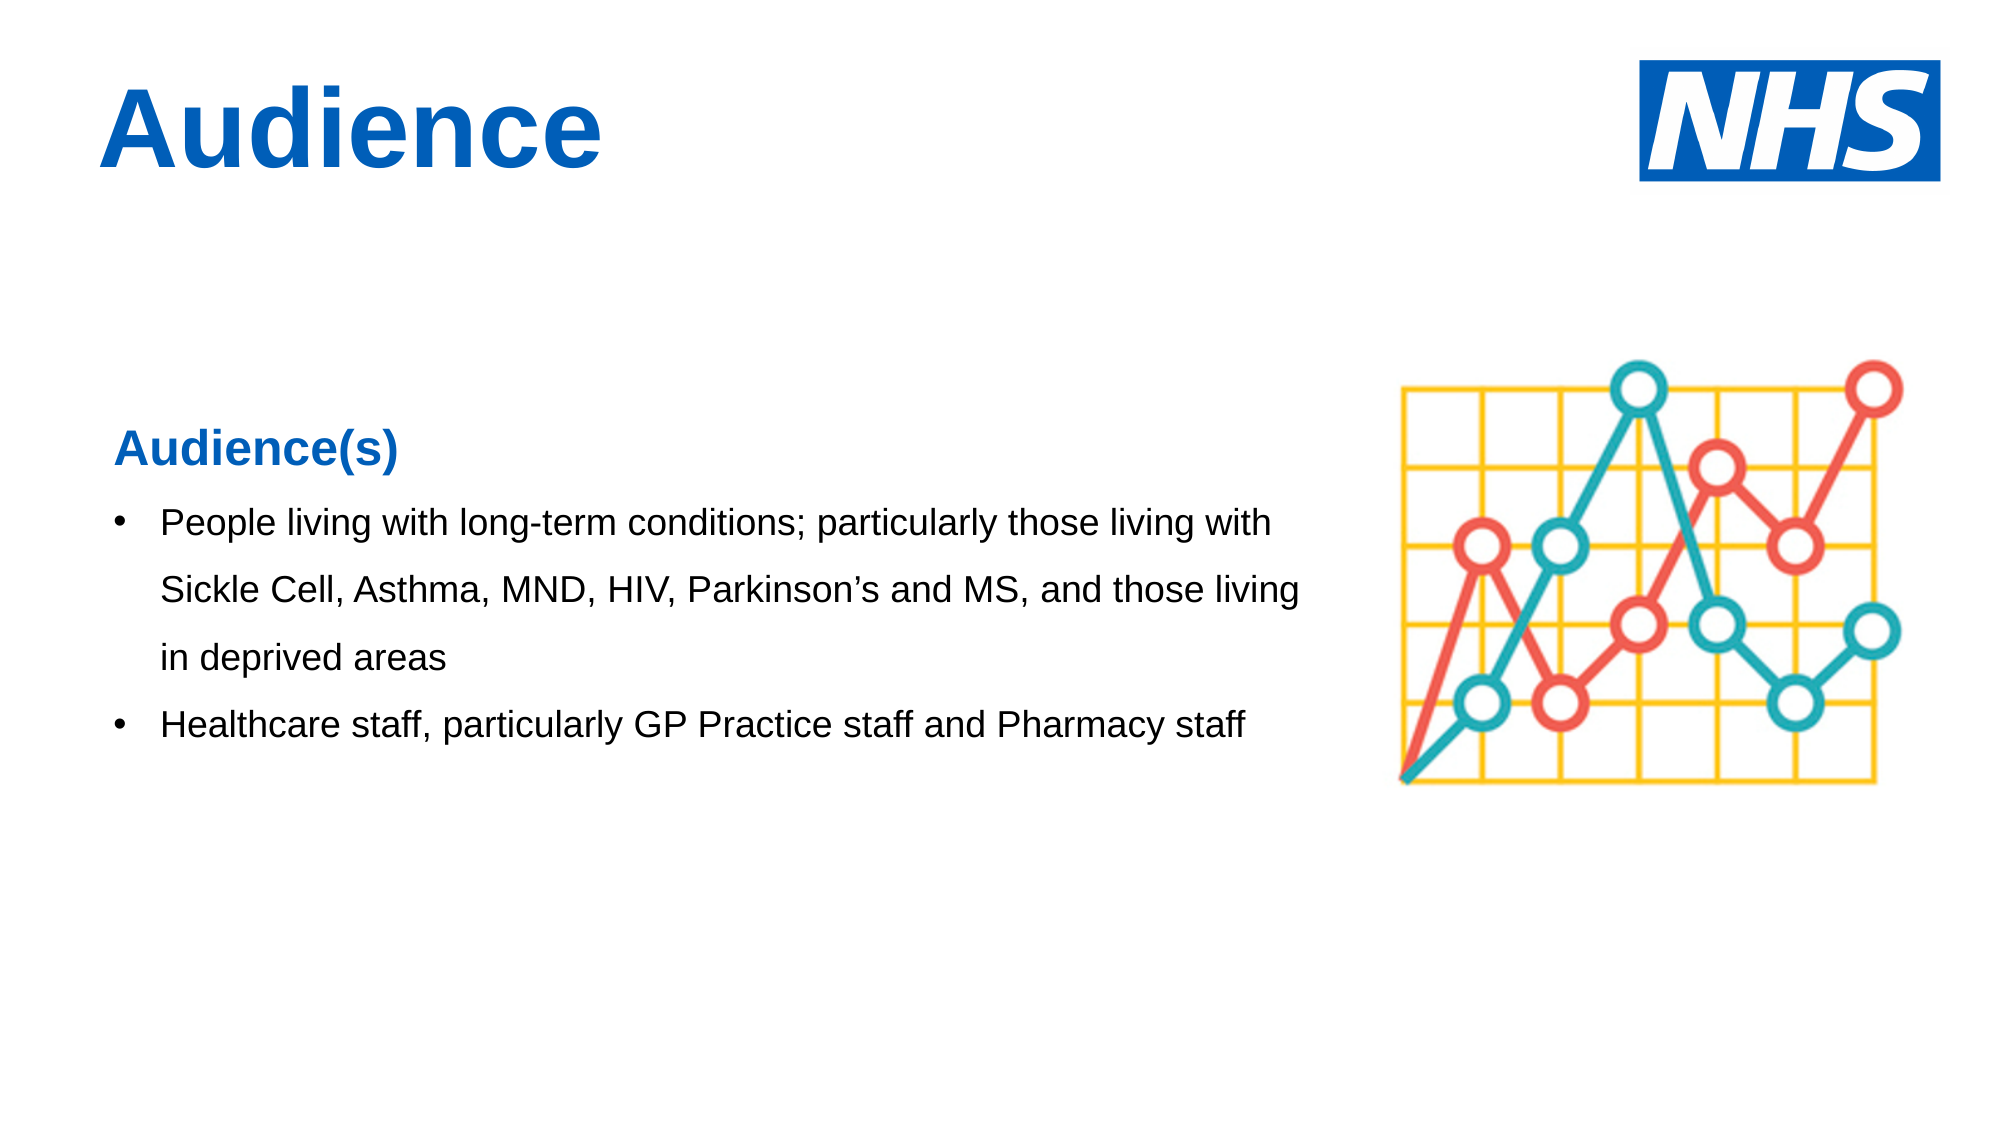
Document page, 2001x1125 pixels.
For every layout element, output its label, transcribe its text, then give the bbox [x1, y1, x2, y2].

picture [1630, 47, 1950, 195]
text_box Audience(s) People living with long-term conditions; particularly those living with Sickle Cell, Asthma, MND, HIV, Parkinson’s and MS, and those living in deprived areas Healthcare staff, particularly GP Practice staff and Pharmacy staff [98, 377, 1336, 753]
text_box Audience [82, 47, 1619, 198]
picture [1370, 324, 1924, 818]
